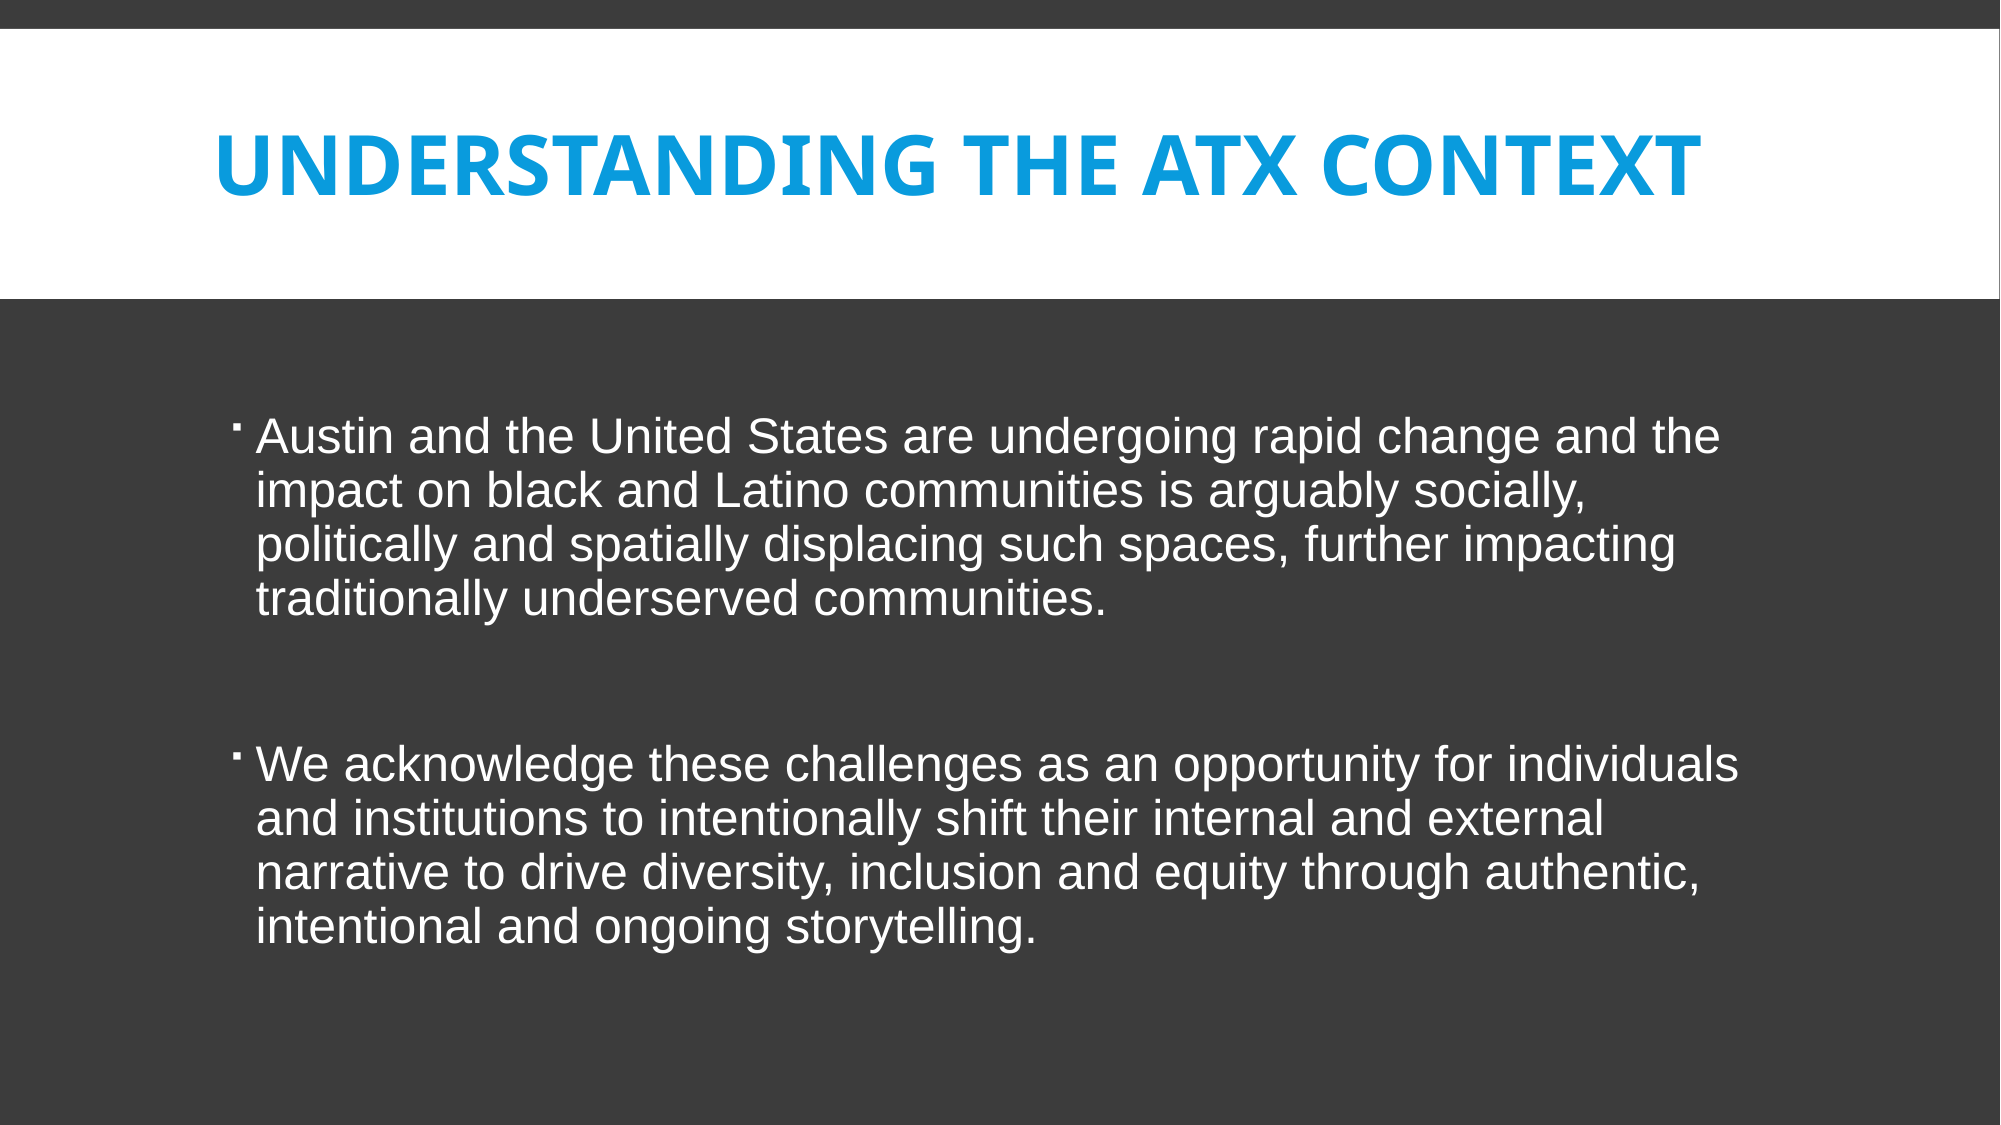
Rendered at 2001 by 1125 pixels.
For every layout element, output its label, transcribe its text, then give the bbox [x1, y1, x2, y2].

title UNDERSTANDING THE ATX CONTEXT [197, 46, 1803, 295]
list Austin and the United States are undergoing rapid change and the impact on black and Latino communities is arguably socially, politically and spatially displacing such spaces, further impacting traditionally underserved communities. We acknowledge these challenges as an opportunity for individuals and institutions to intentionally shift their internal and external narrative to drive diversity, inclusion and equity through authentic, intentional and ongoing storytelling. [210, 402, 1816, 1093]
